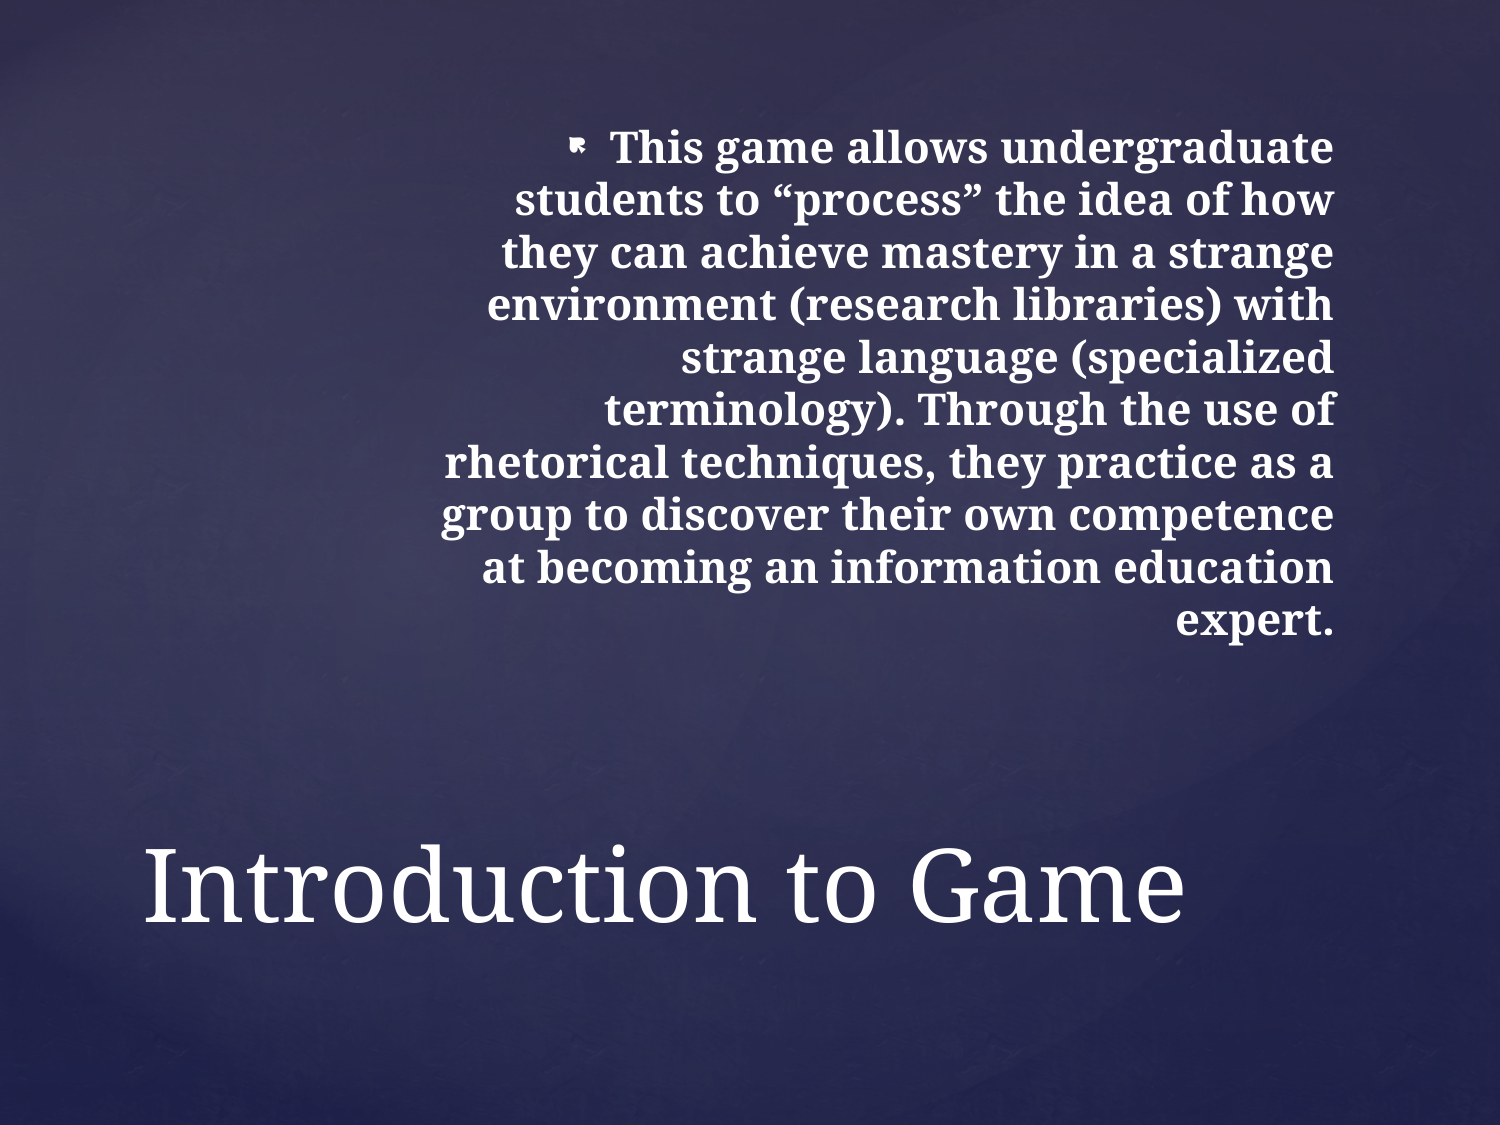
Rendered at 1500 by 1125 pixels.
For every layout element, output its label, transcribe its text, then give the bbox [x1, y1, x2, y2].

list This game allows undergraduate students to “process” the idea of how they can achieve mastery in a strange environment (research libraries) with strange language (specialized terminology). Through the use of rhetorical techniques, they practice as a group to discover their own competence at becoming an information education expert. [350, 112, 1350, 713]
title Introduction to Game [127, 800, 1365, 950]
